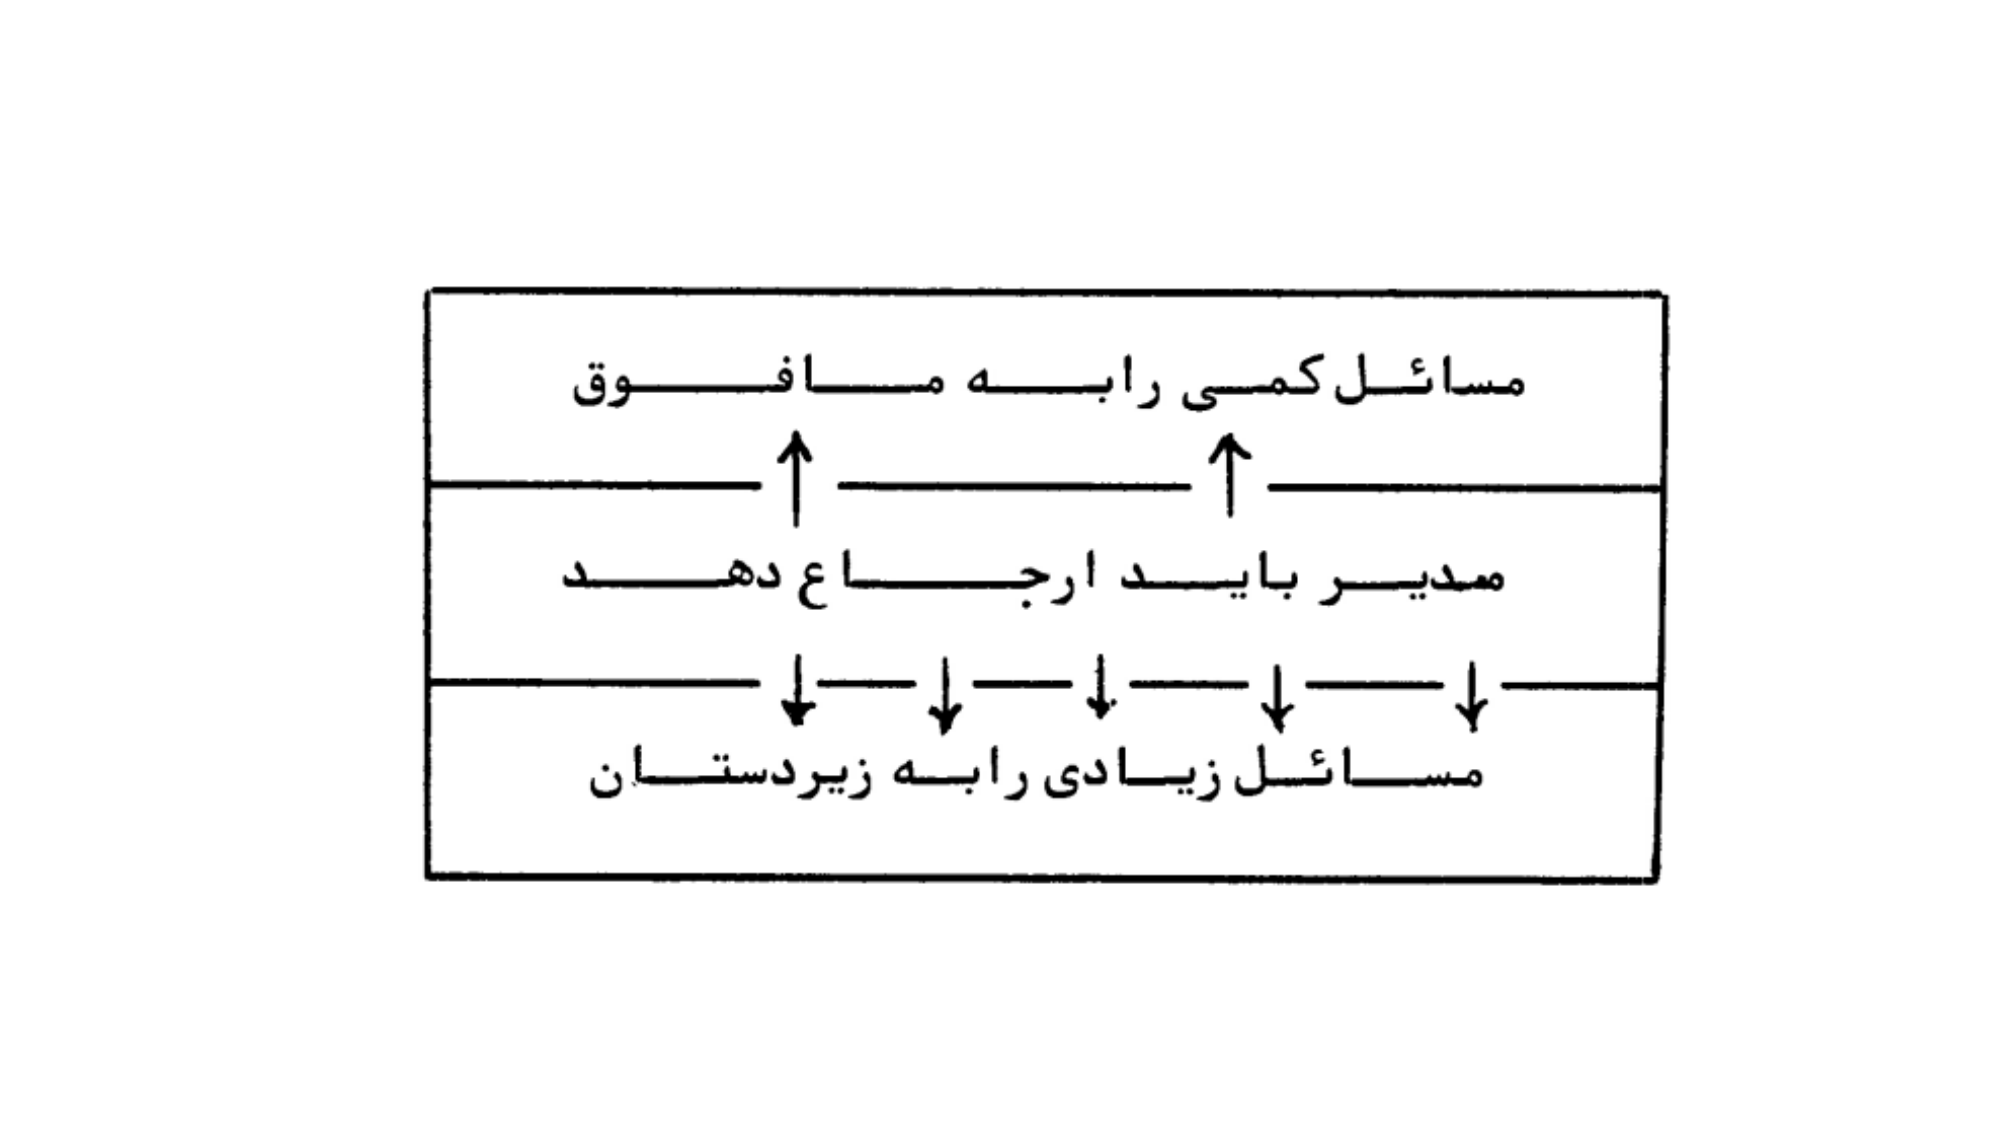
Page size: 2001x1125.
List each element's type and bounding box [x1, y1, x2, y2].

list [405, 257, 1705, 904]
